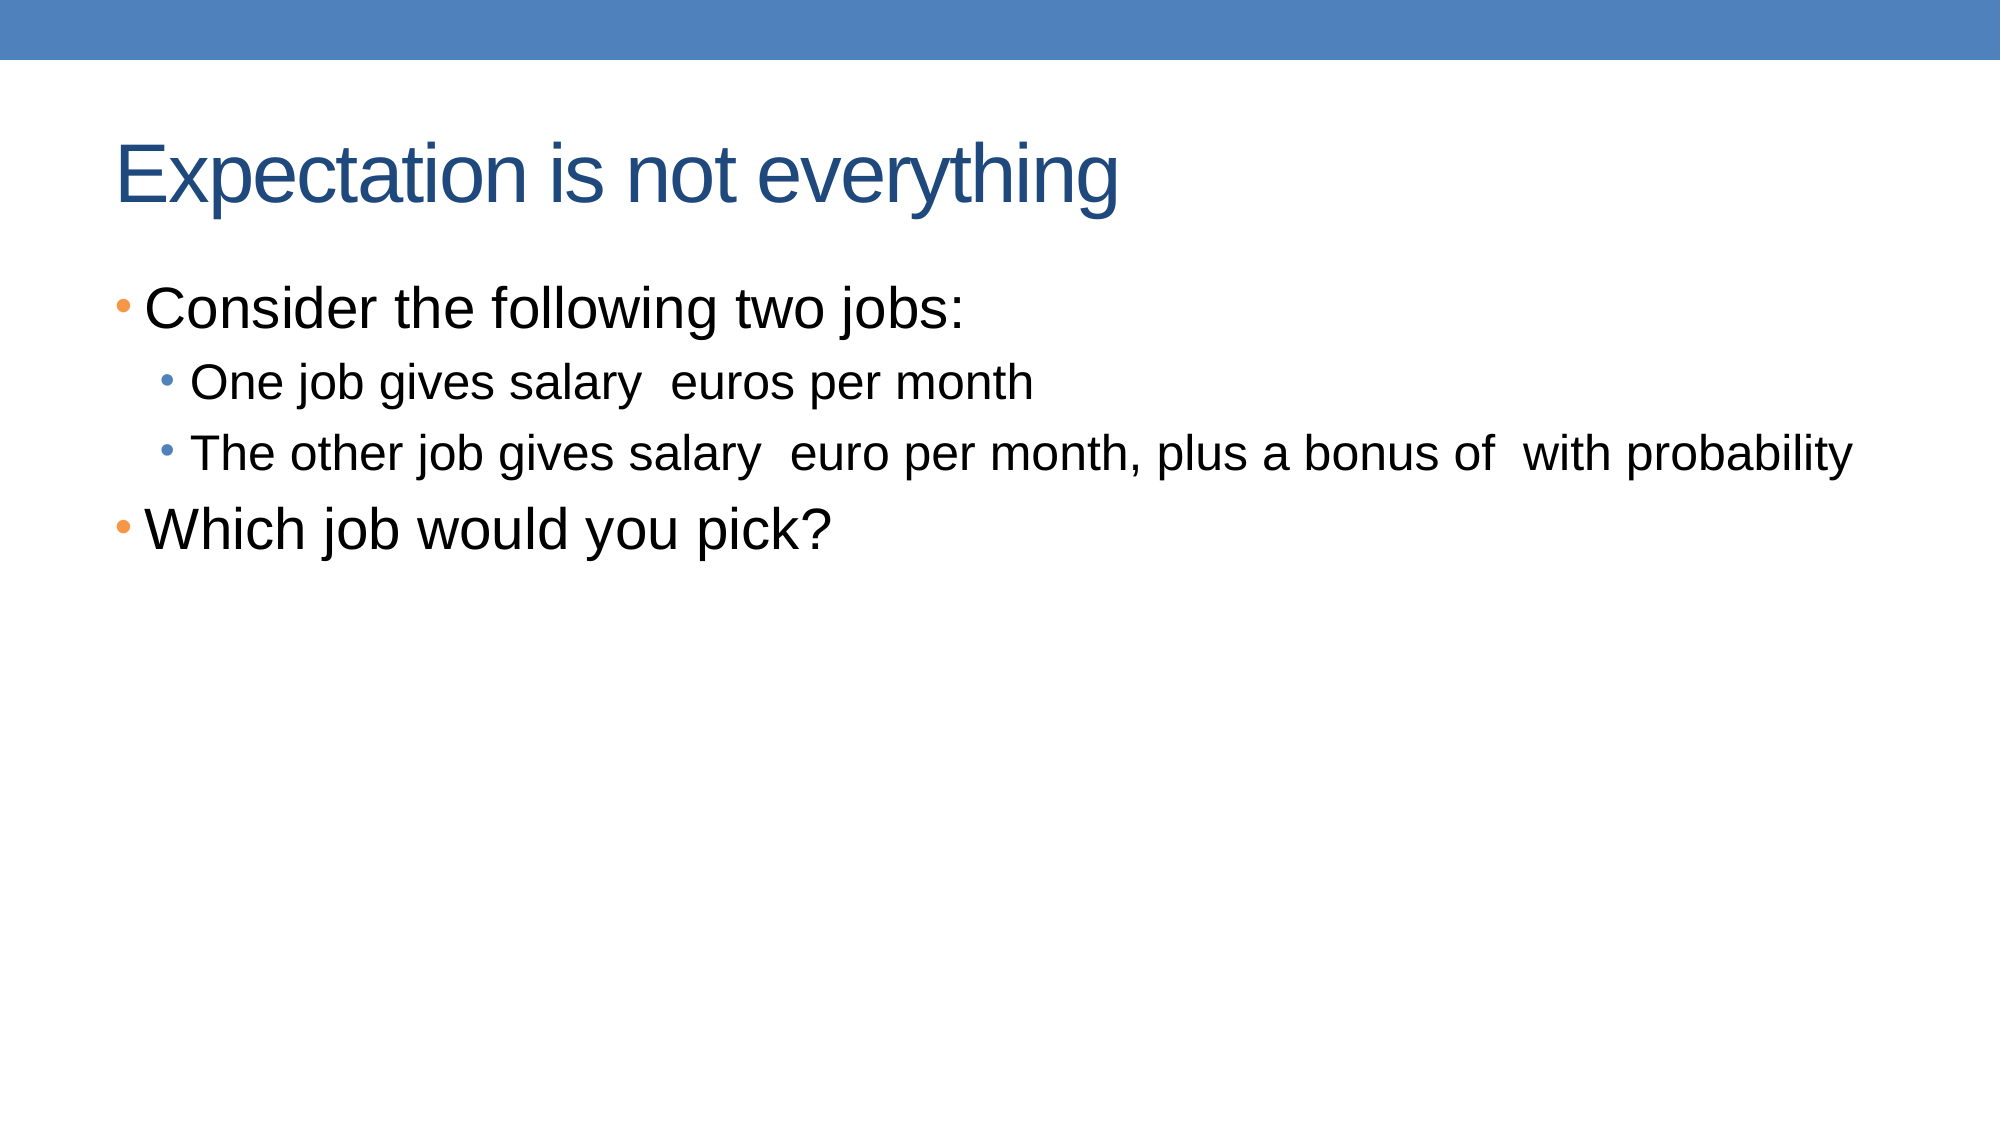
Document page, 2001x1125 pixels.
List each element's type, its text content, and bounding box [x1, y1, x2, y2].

title Expectation is not everything [99, 87, 1900, 250]
